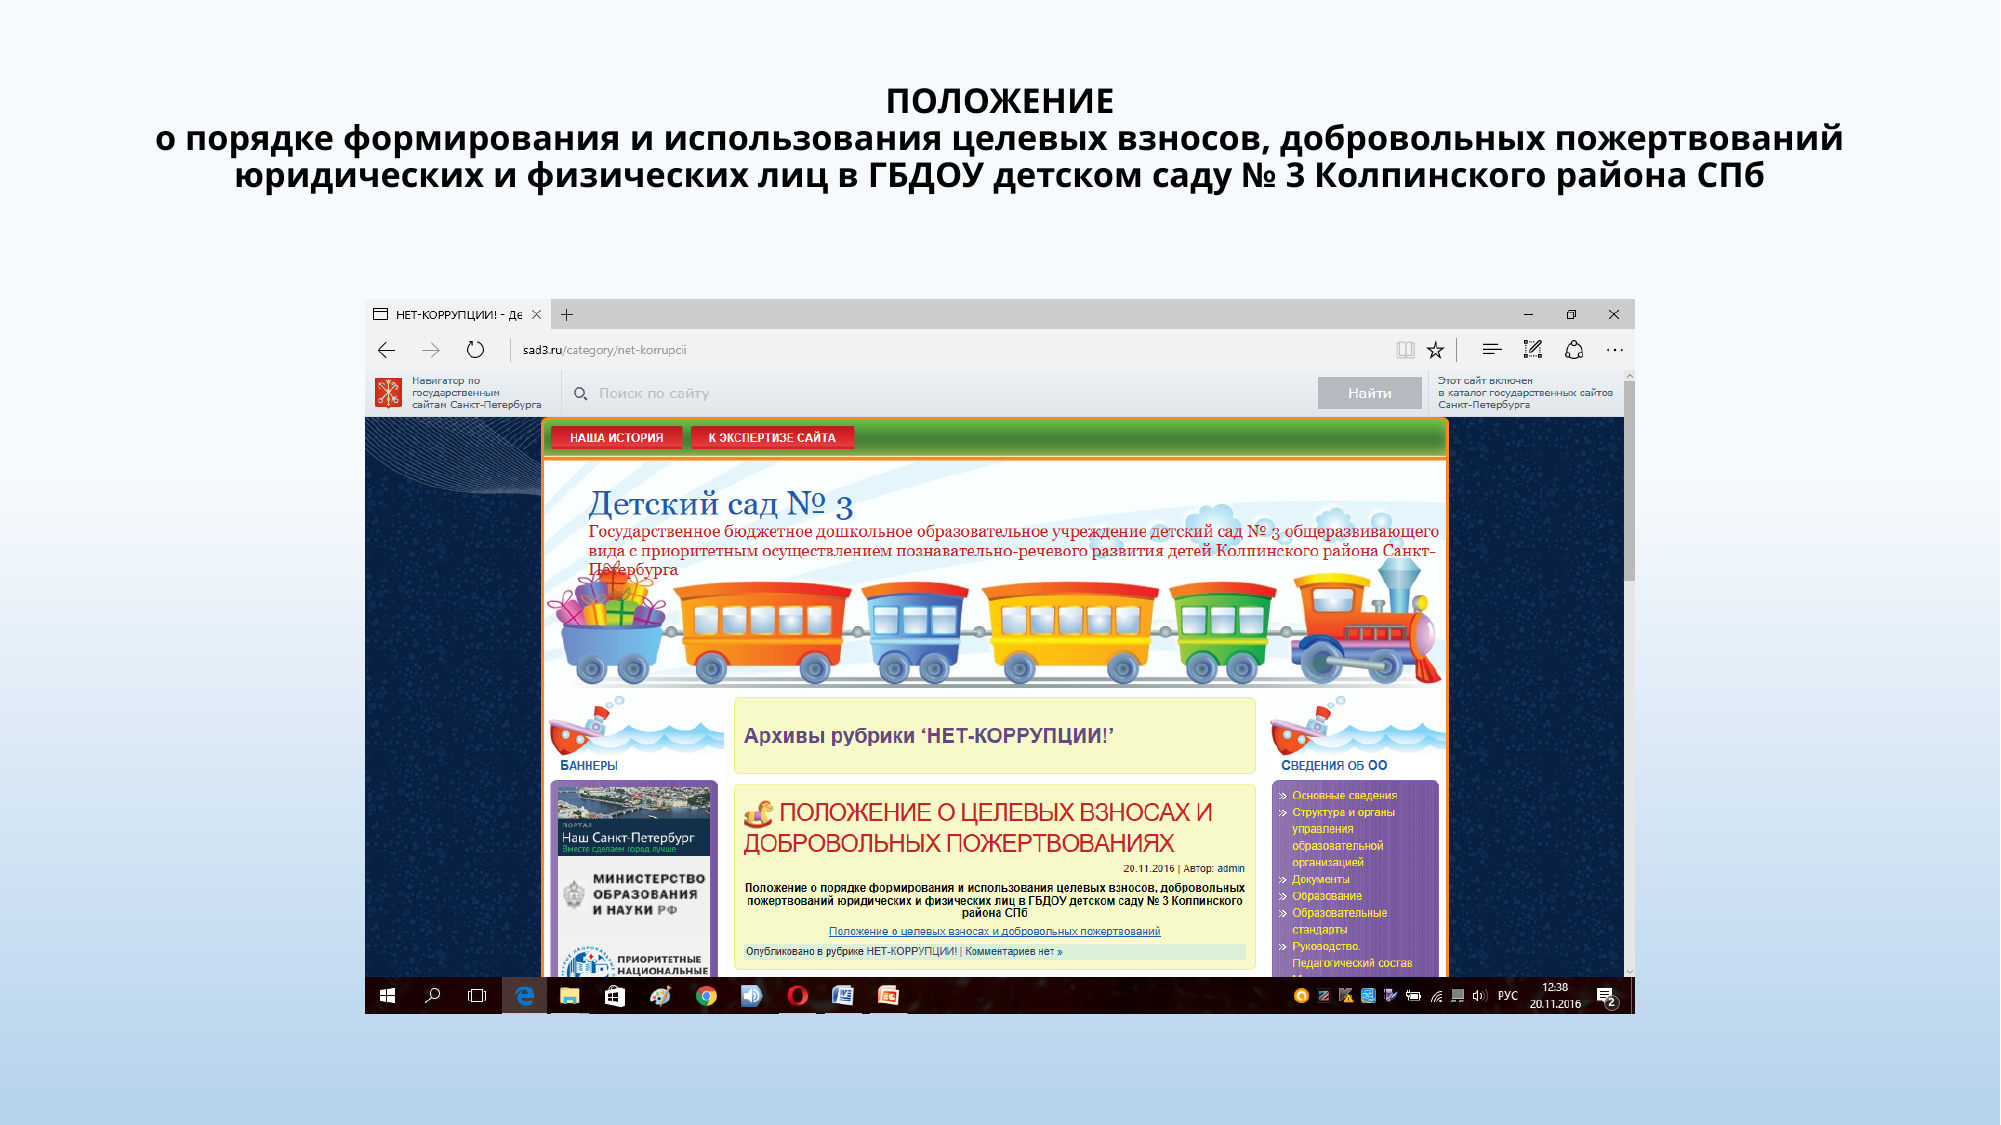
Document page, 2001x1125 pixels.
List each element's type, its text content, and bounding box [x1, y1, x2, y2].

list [365, 299, 1635, 1014]
title ПОЛОЖЕНИЕ о порядке формирования и использования целевых взносов, добровольных пожертвований юридических и физических лиц в ГБДОУ детском саду № 3 Колпинского района СПб [137, 59, 1863, 278]
